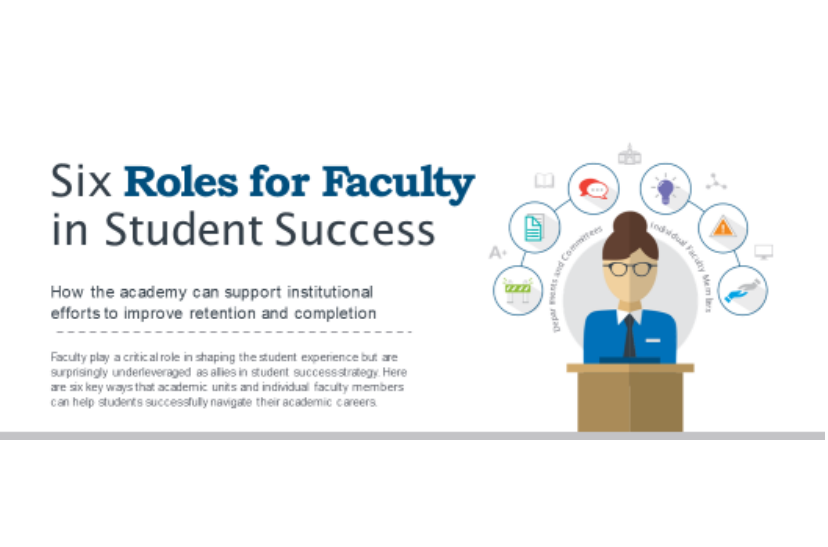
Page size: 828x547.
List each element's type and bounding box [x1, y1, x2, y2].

picture [0, 110, 825, 440]
